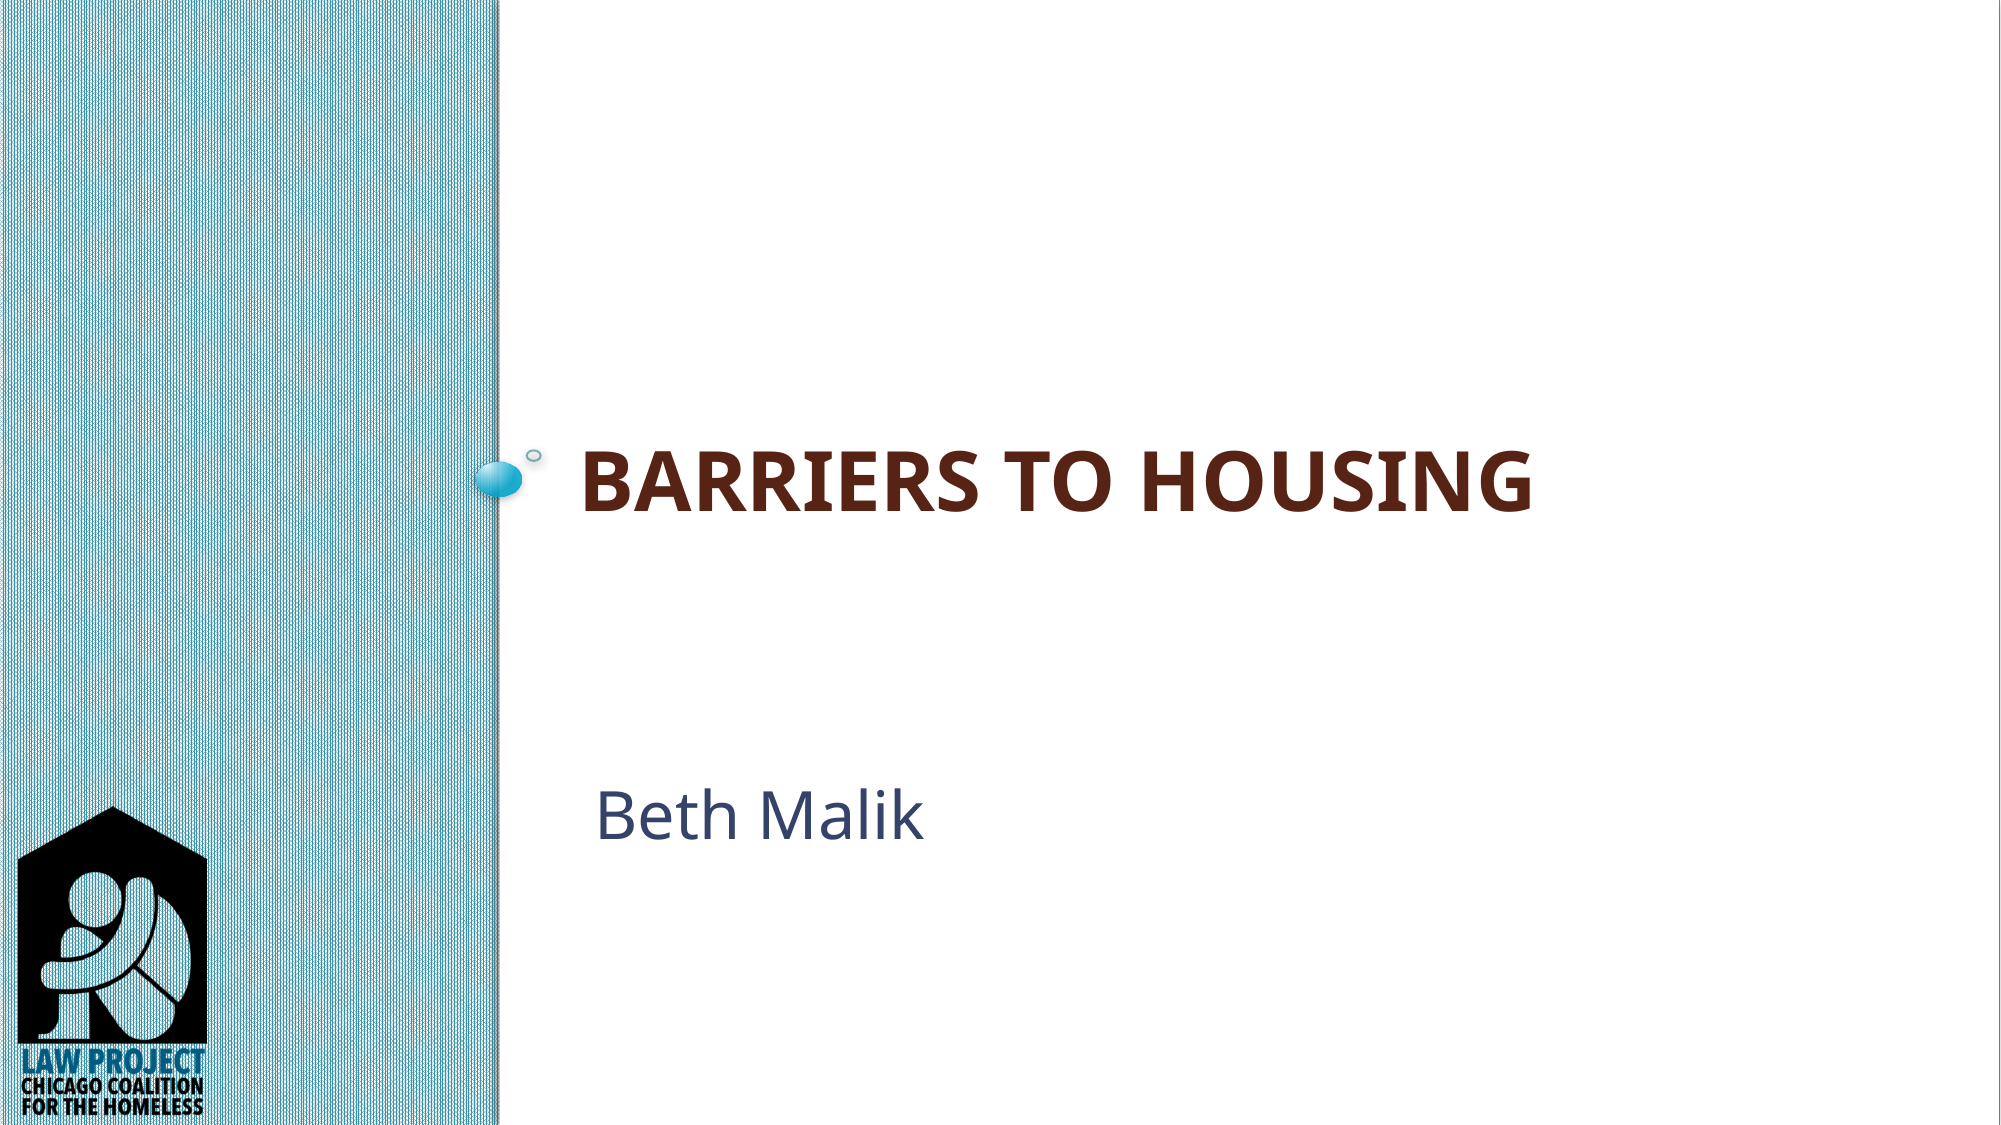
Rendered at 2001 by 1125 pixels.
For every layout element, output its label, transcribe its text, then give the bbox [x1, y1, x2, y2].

title Barriers to housing [563, 426, 1964, 802]
list Beth Malik [576, 612, 1977, 861]
picture [18, 806, 207, 1125]
